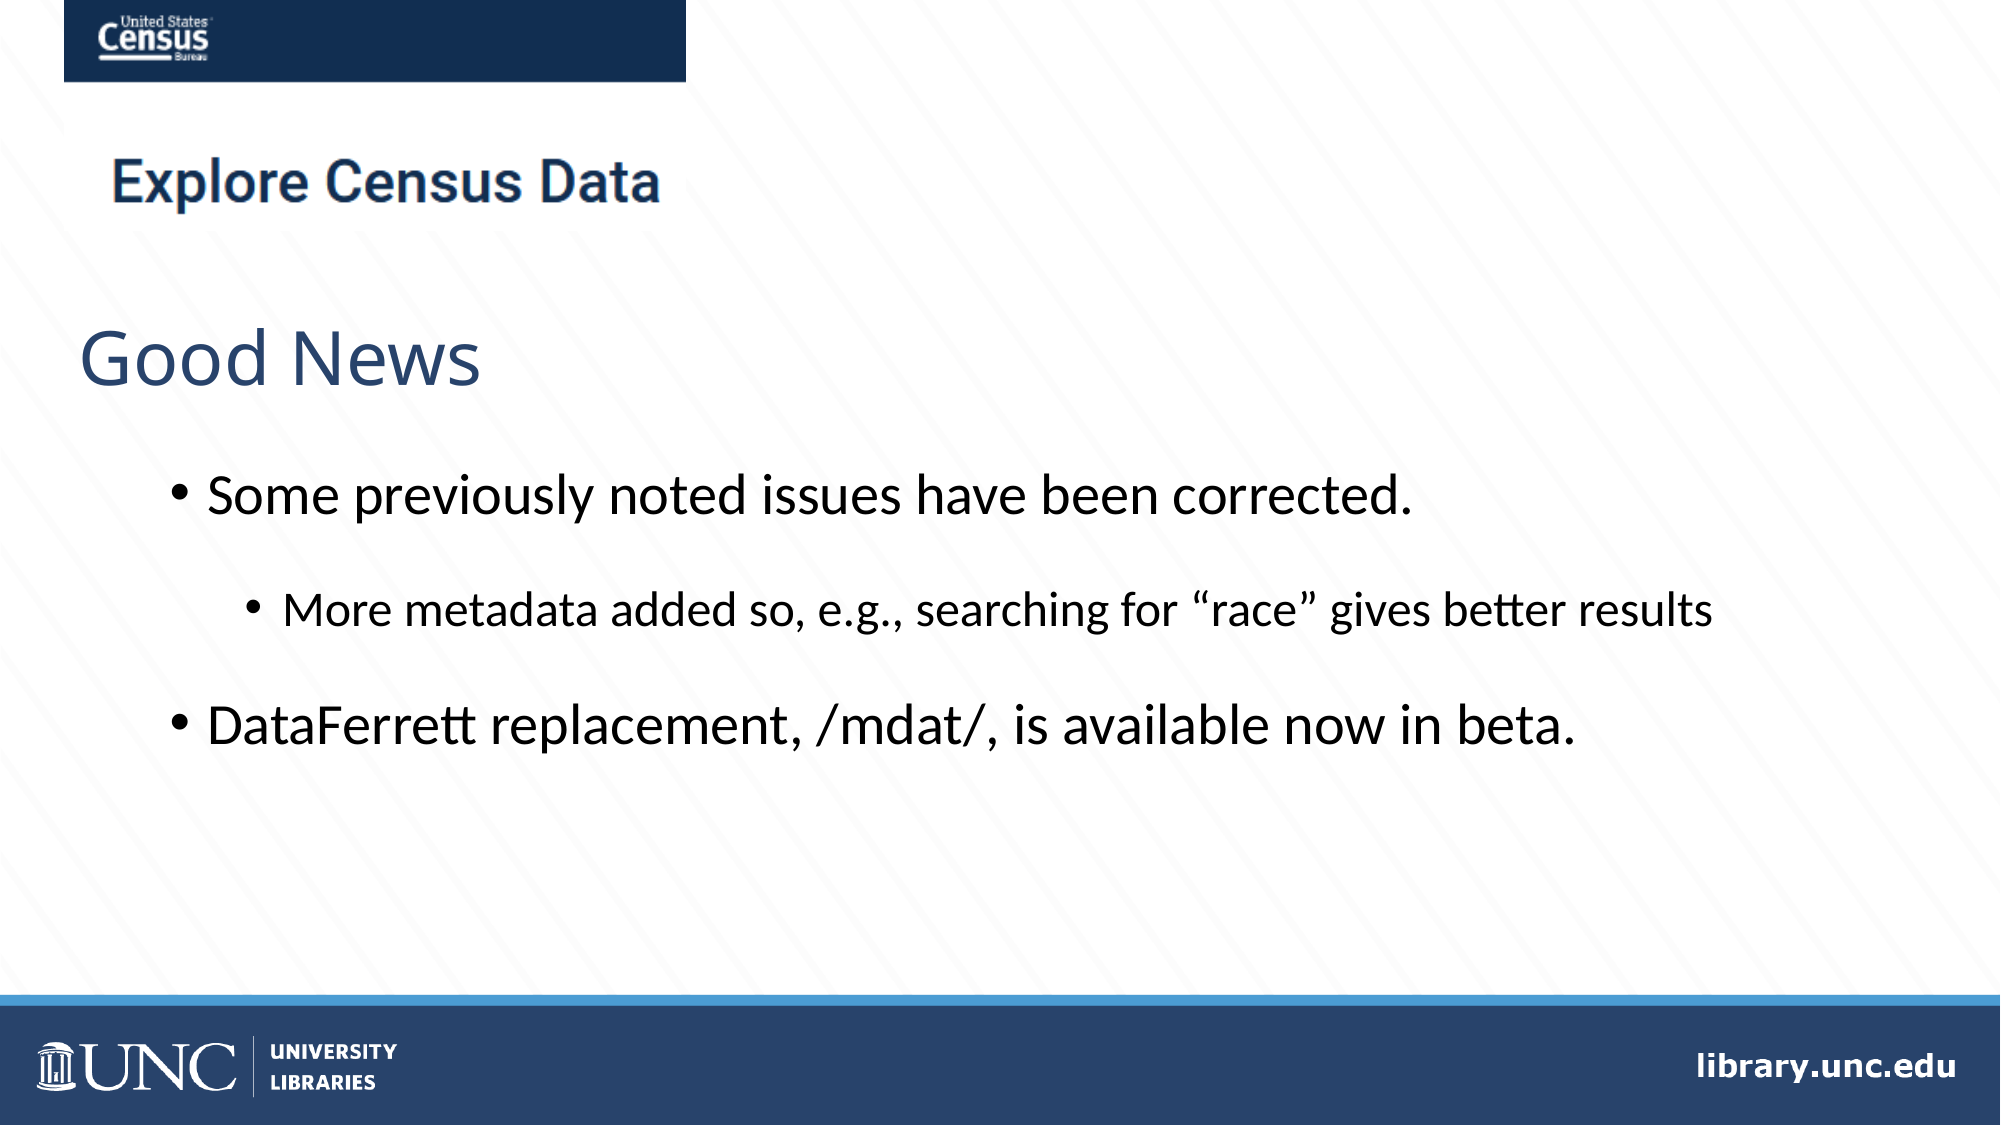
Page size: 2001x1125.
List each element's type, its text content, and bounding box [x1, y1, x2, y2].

picture [0, 0, 2001, 1125]
text_box Some previously noted issues have been corrected. More metadata added so, e.g., searching for “race” gives better results DataFerrett replacement, /mdat/, is available now in beta. [154, 448, 1919, 905]
title Good News [63, 252, 1789, 471]
